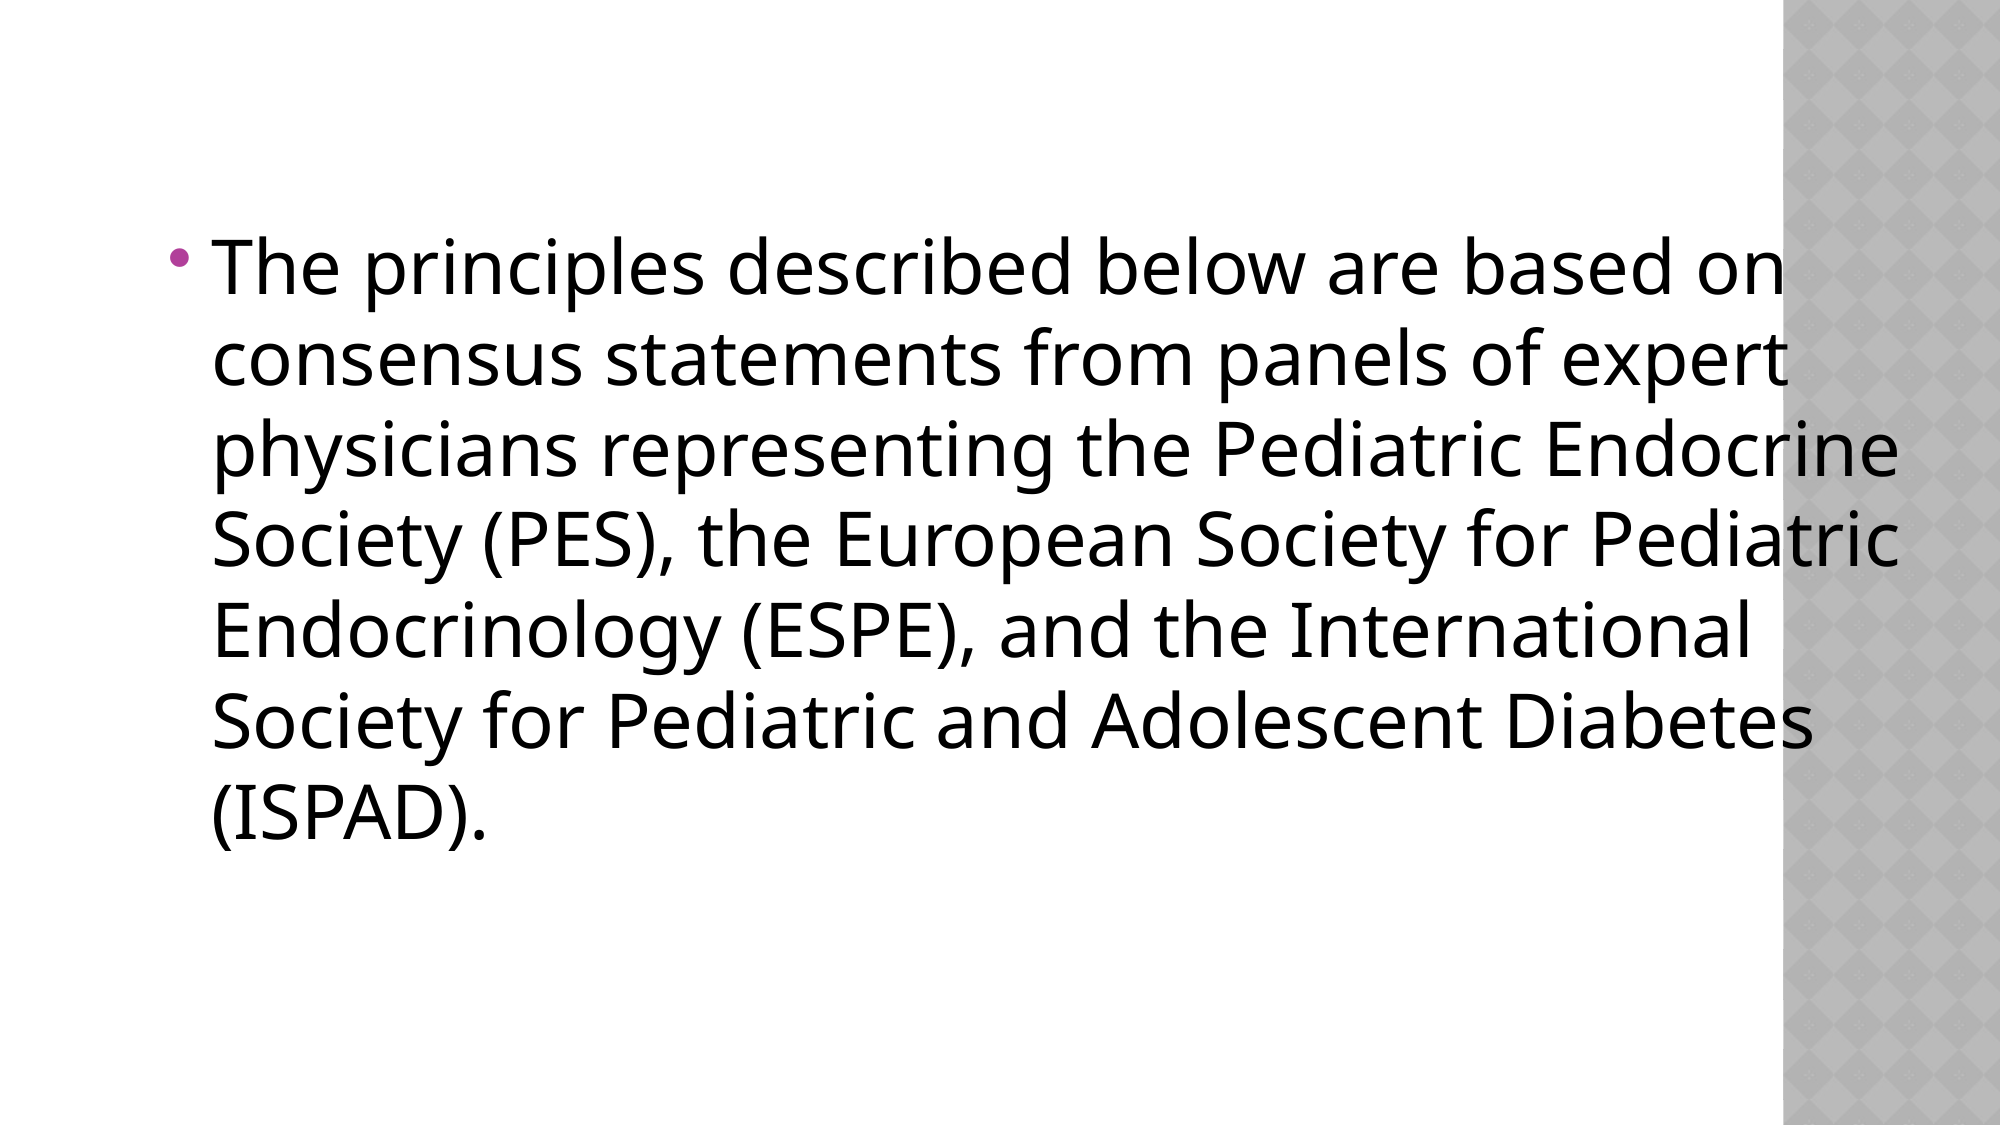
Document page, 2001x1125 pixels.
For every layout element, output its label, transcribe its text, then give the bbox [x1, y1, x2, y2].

list The principles described below are based on consensus statements from panels of expert physicians representing the Pediatric Endocrine Society (PES), the European Society for Pediatric Endocrinology (ESPE), and the International Society for Pediatric and Adolescent Diabetes (ISPAD). [155, 211, 1918, 872]
